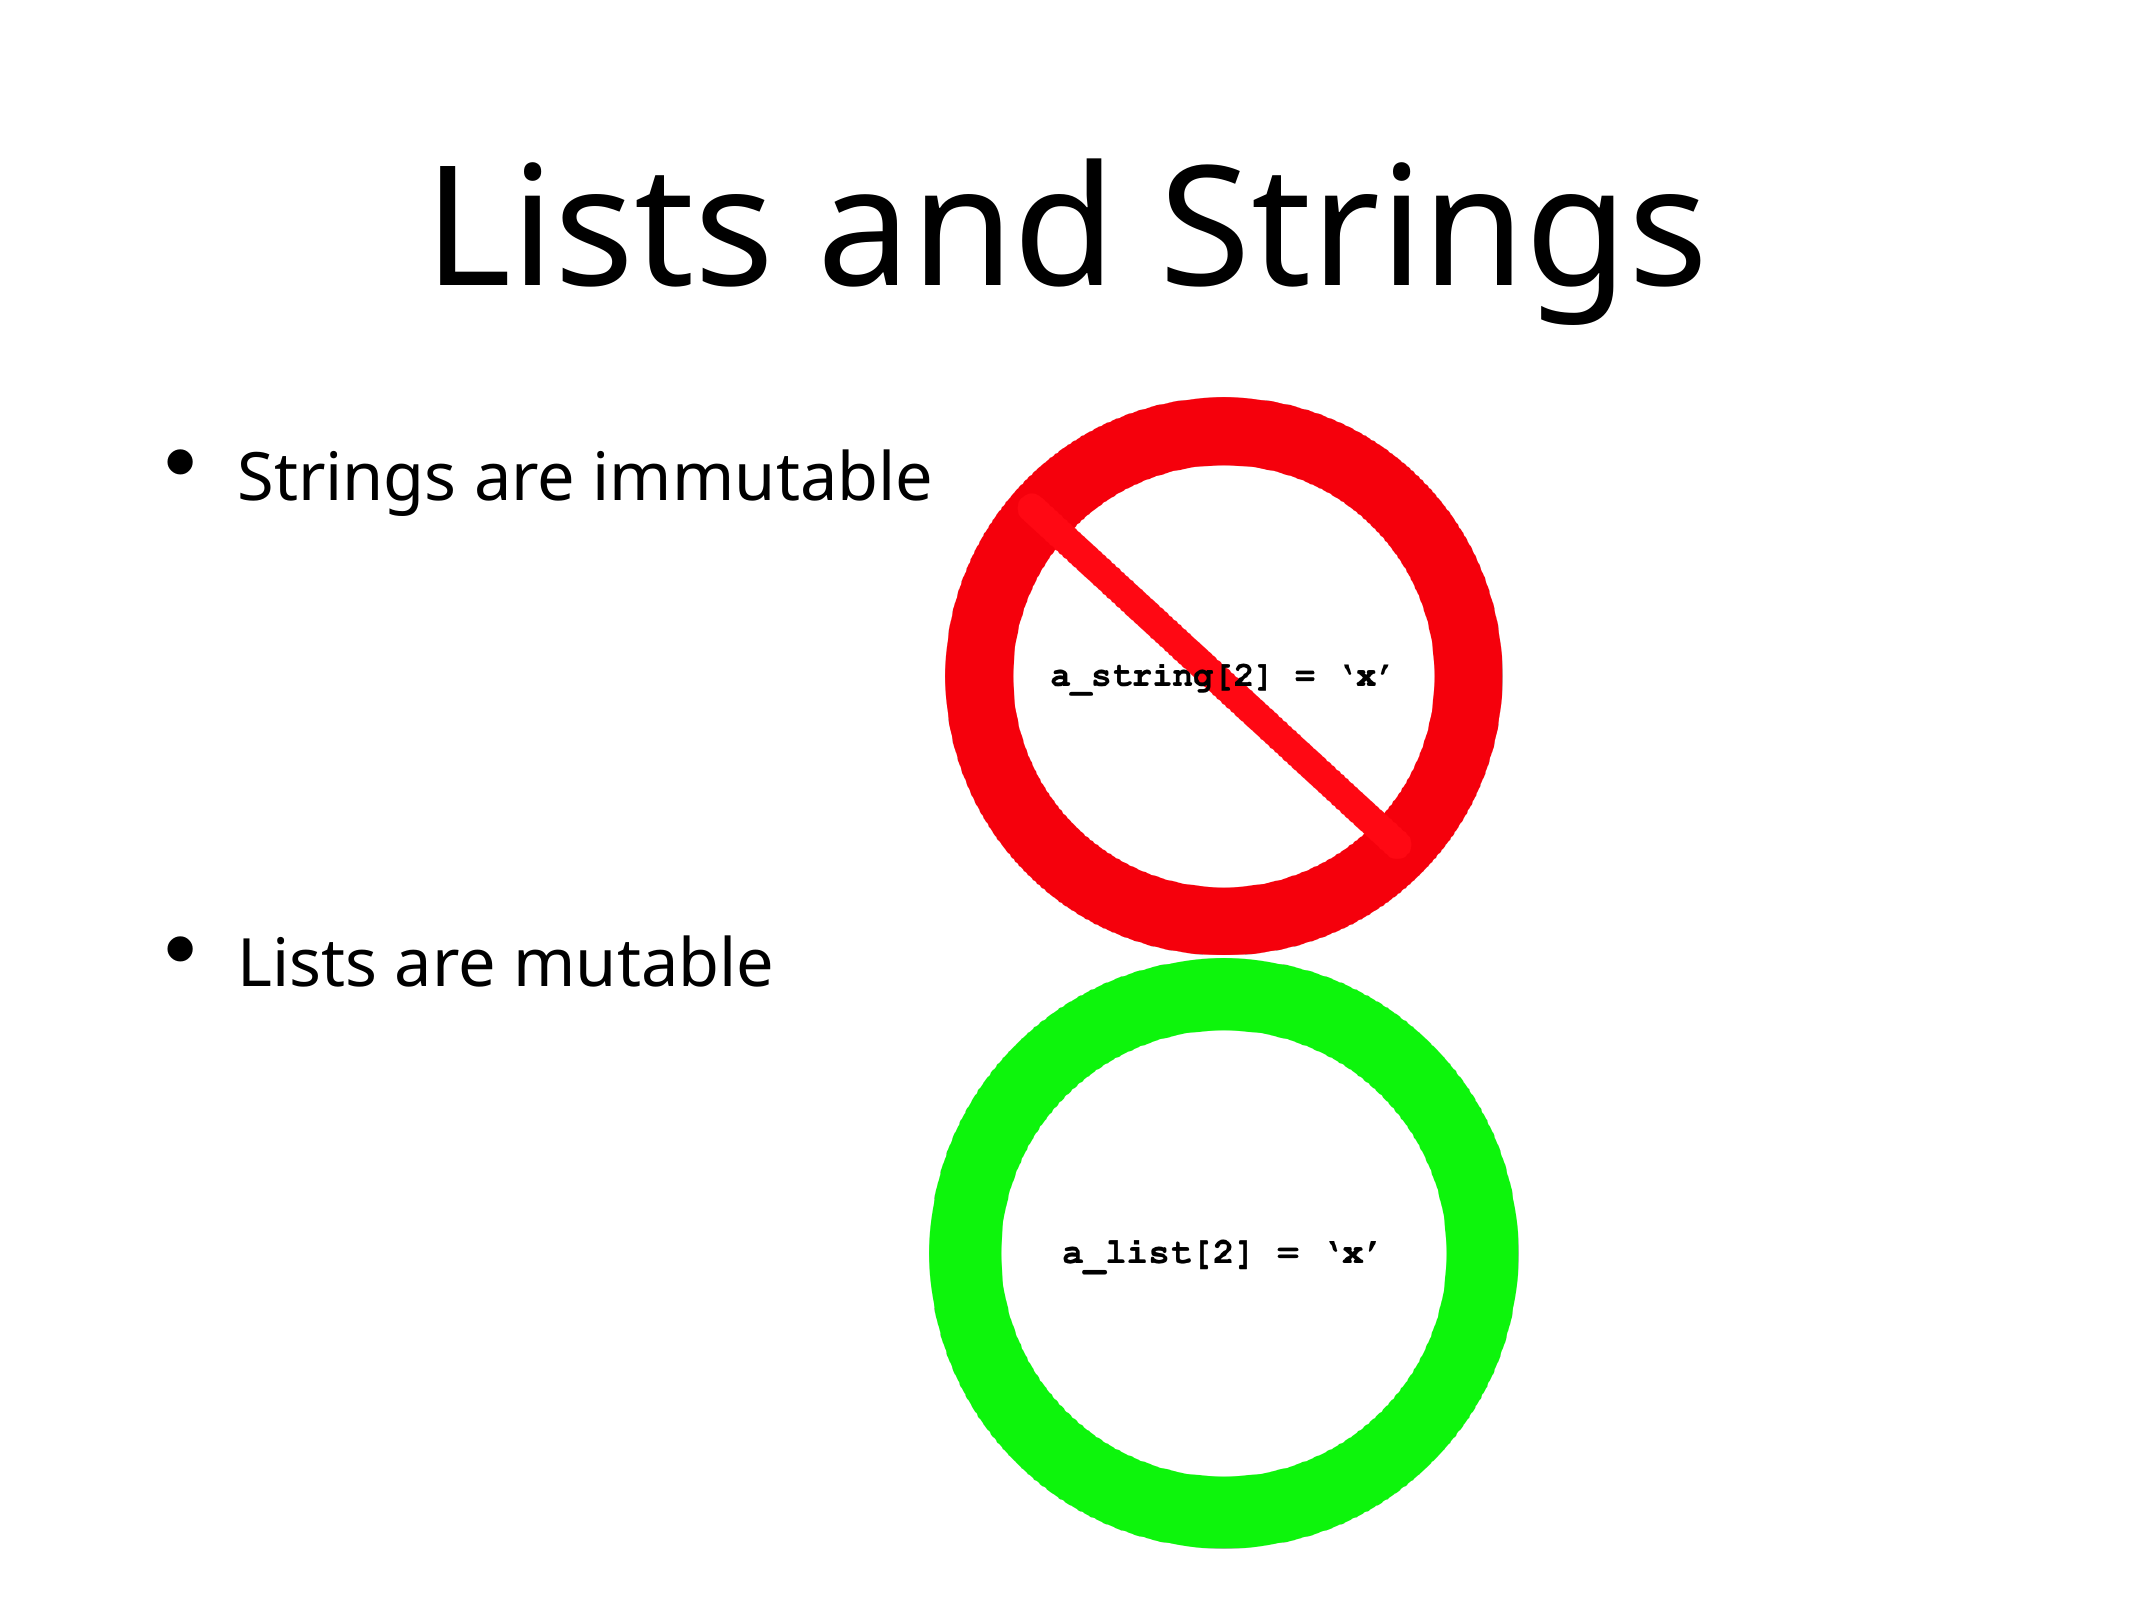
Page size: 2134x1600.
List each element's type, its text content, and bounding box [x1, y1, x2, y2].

title Lists and Strings [155, 41, 1978, 397]
picture [943, 396, 1503, 956]
picture [927, 958, 1519, 1550]
list Strings are immutable Lists are mutable [155, 424, 1978, 1457]
